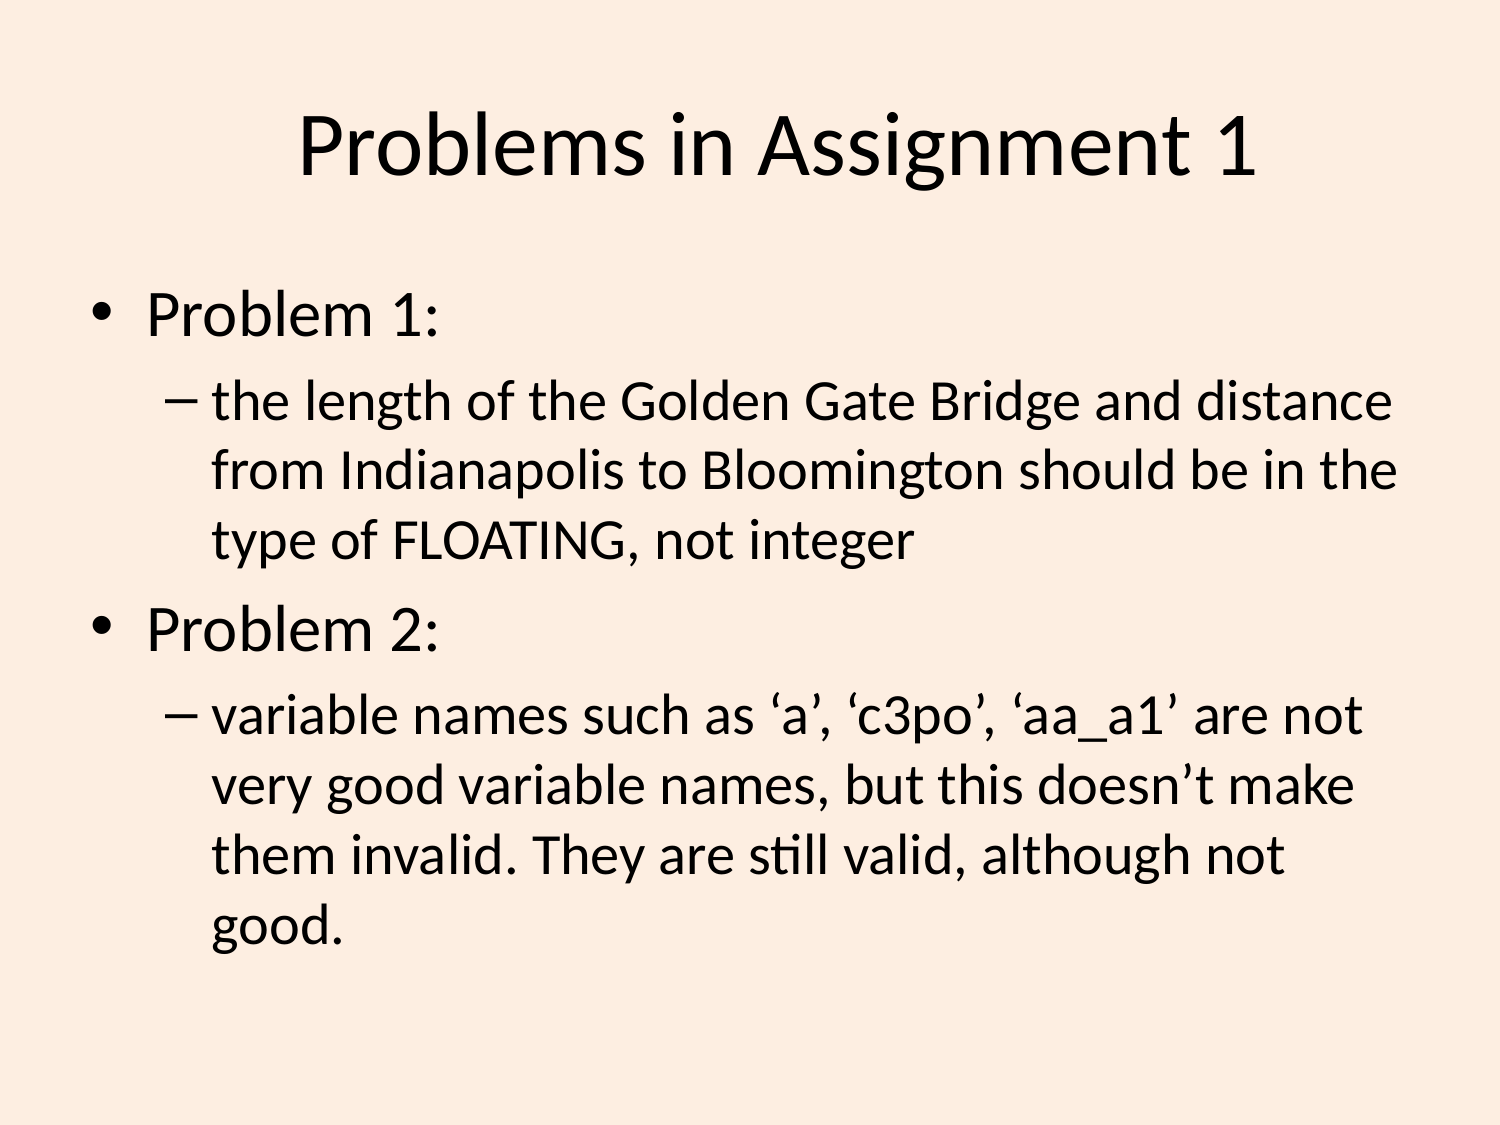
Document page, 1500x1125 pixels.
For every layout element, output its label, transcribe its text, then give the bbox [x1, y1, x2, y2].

title Problems in Assignment 1 [75, 45, 1483, 233]
list Problem 1: the length of the Golden Gate Bridge and distance from Indianapolis to Bloomington should be in the type of FLOATING, not integer Problem 2: variable names such as ‘a’, ‘c3po’, ‘aa_a1’ are not very good variable names, but this doesn’t make them invalid. They are still valid, although not good. [75, 262, 1425, 1071]
